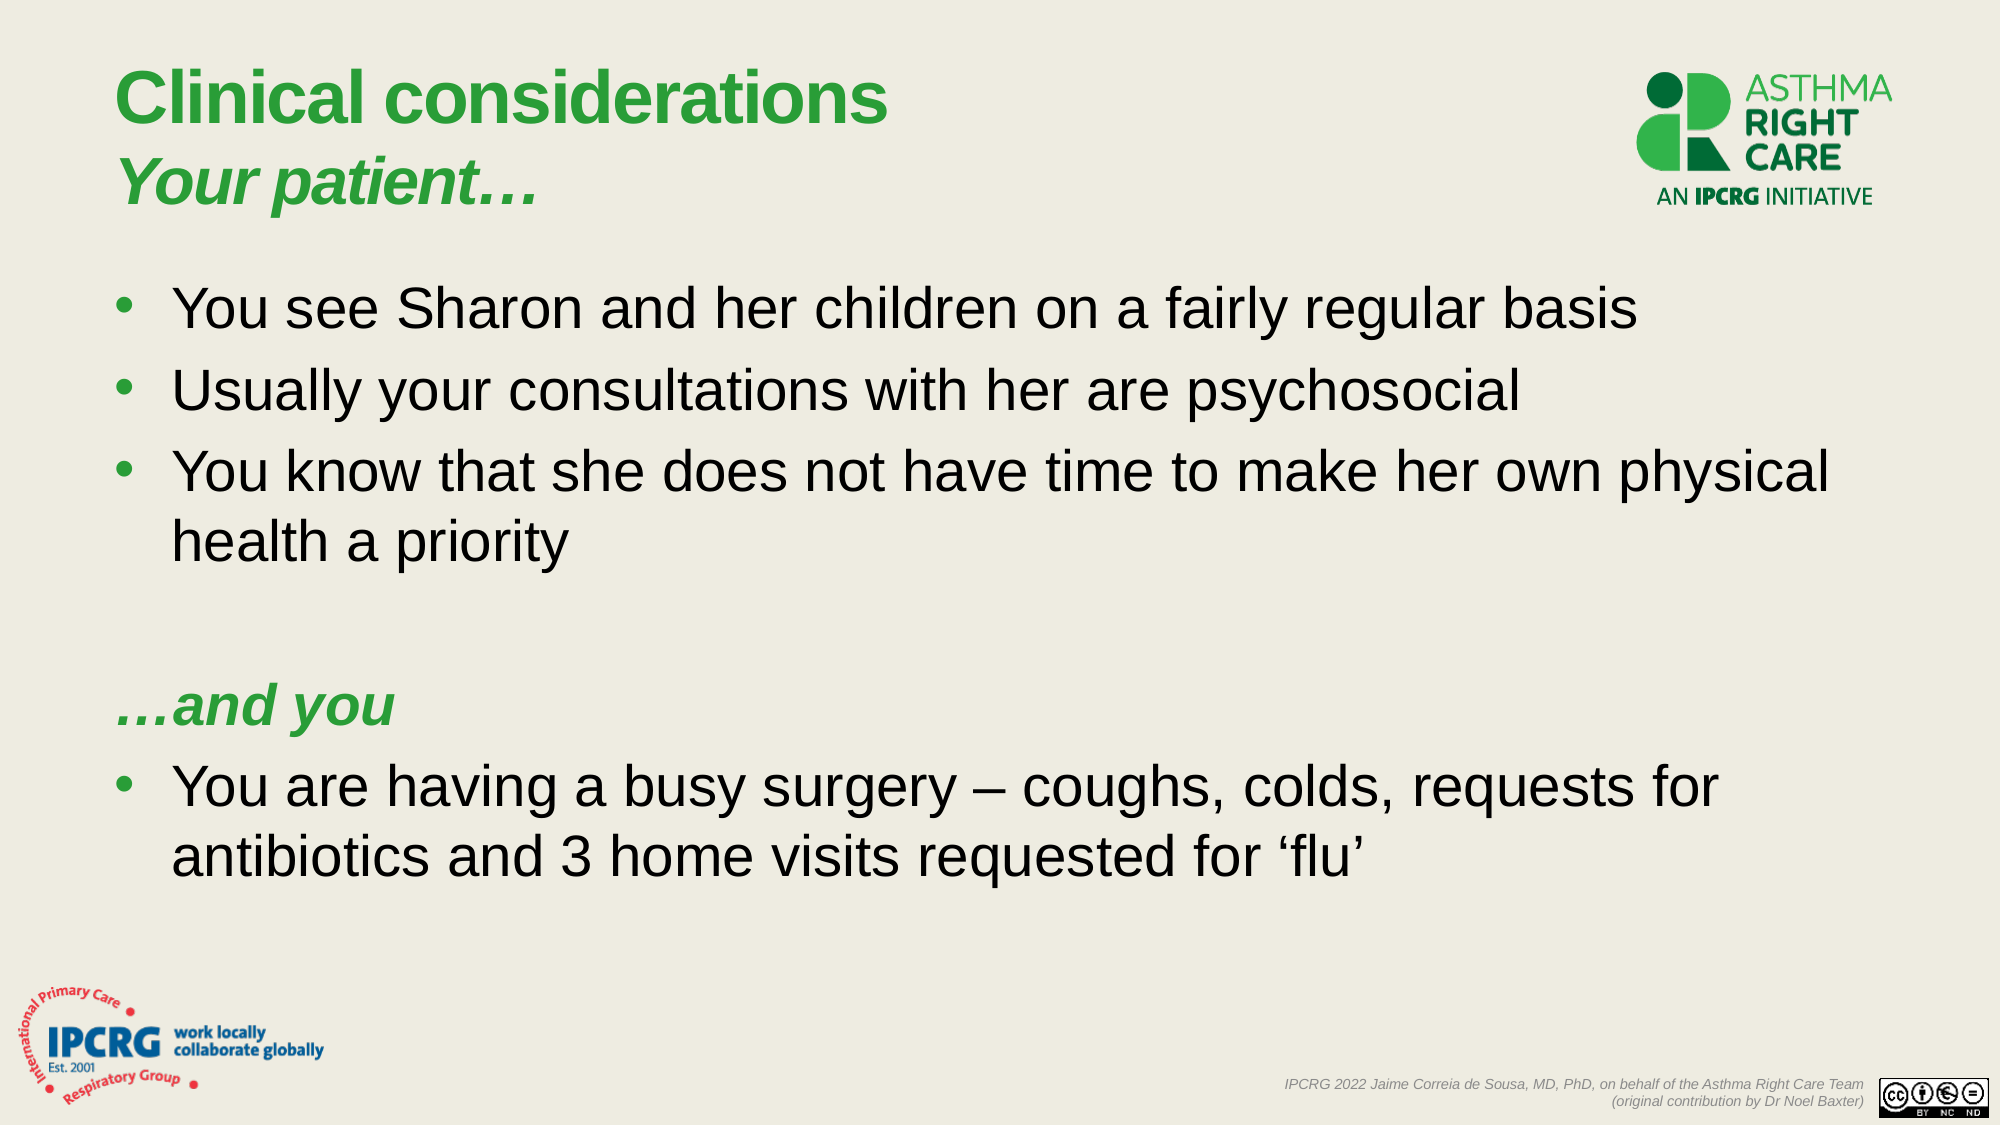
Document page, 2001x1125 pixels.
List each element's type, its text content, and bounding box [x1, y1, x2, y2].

picture [1879, 1078, 1989, 1118]
picture [18, 987, 324, 1105]
picture [1628, 67, 1900, 210]
title Clinical considerations Your patient… [99, 45, 1238, 233]
list You see Sharon and her children on a fairly regular basis Usually your consultations with her are psychosocial You know that she does not have time to make her own physical health a priority …and you You are having a busy surgery – coughs, colds, requests for antibiotics and 3 home visits requested for ‘flu’ [99, 262, 1900, 1005]
